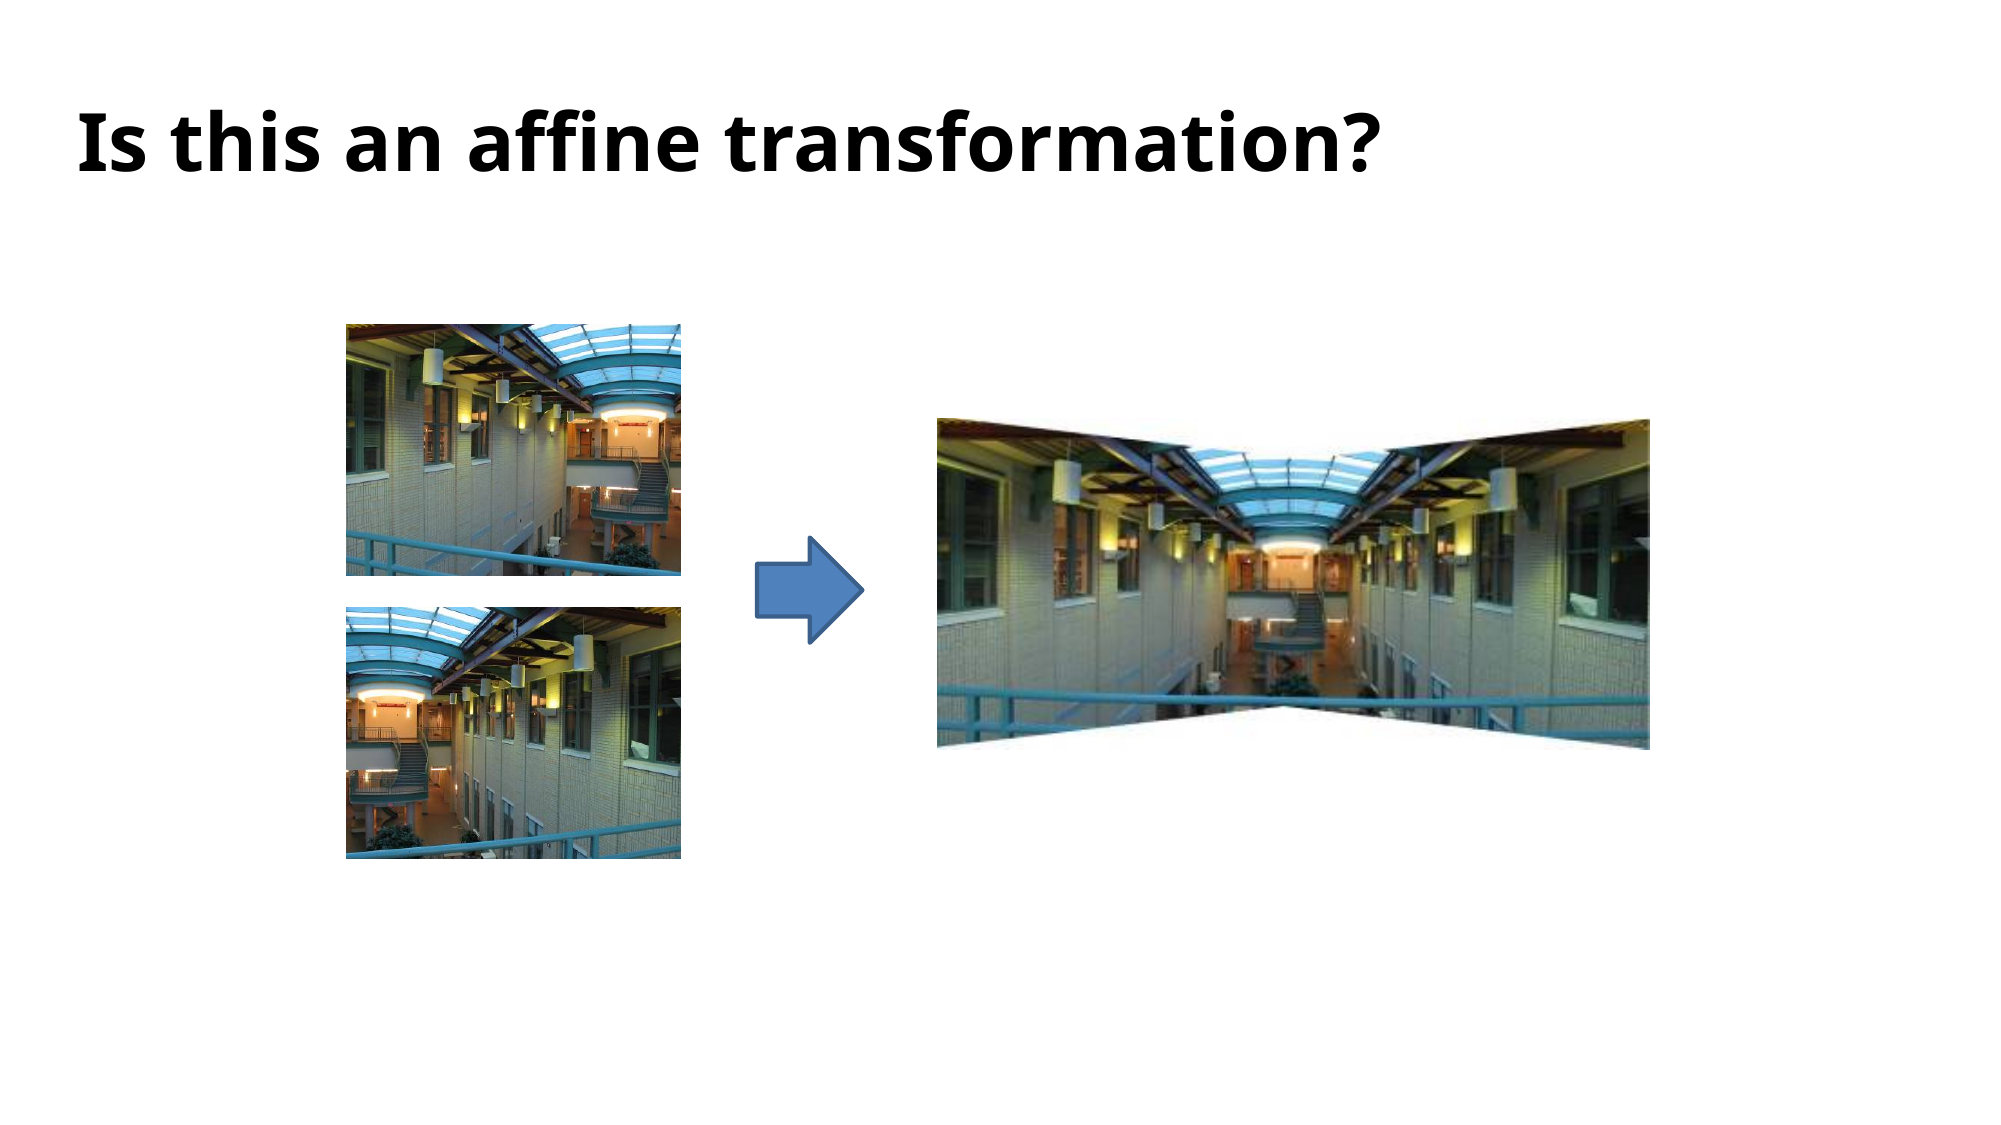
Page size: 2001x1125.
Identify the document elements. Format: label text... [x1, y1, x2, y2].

text_box [754, 535, 865, 645]
picture [346, 607, 681, 860]
picture [346, 324, 681, 577]
title Is this an affine transformation? [62, 45, 1413, 233]
picture [937, 418, 1651, 751]
